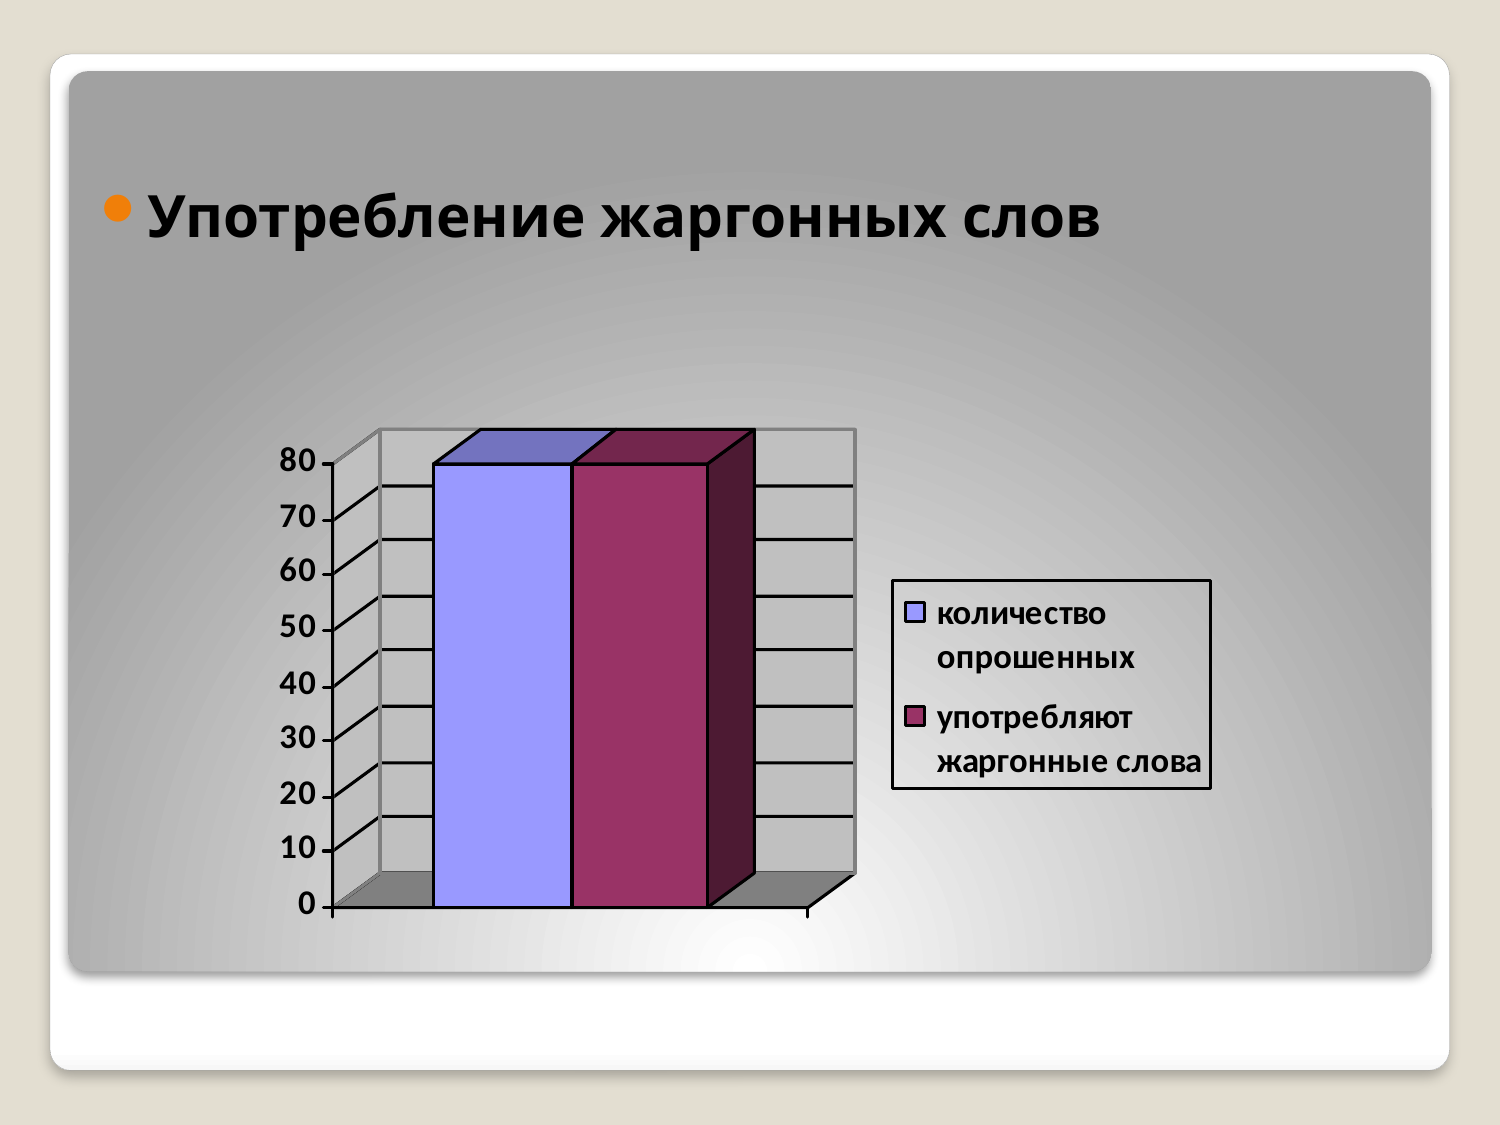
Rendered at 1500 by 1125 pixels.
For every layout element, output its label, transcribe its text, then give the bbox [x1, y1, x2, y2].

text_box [222, 362, 1243, 1006]
list Употребление жаргонных слов [70, 164, 1430, 317]
